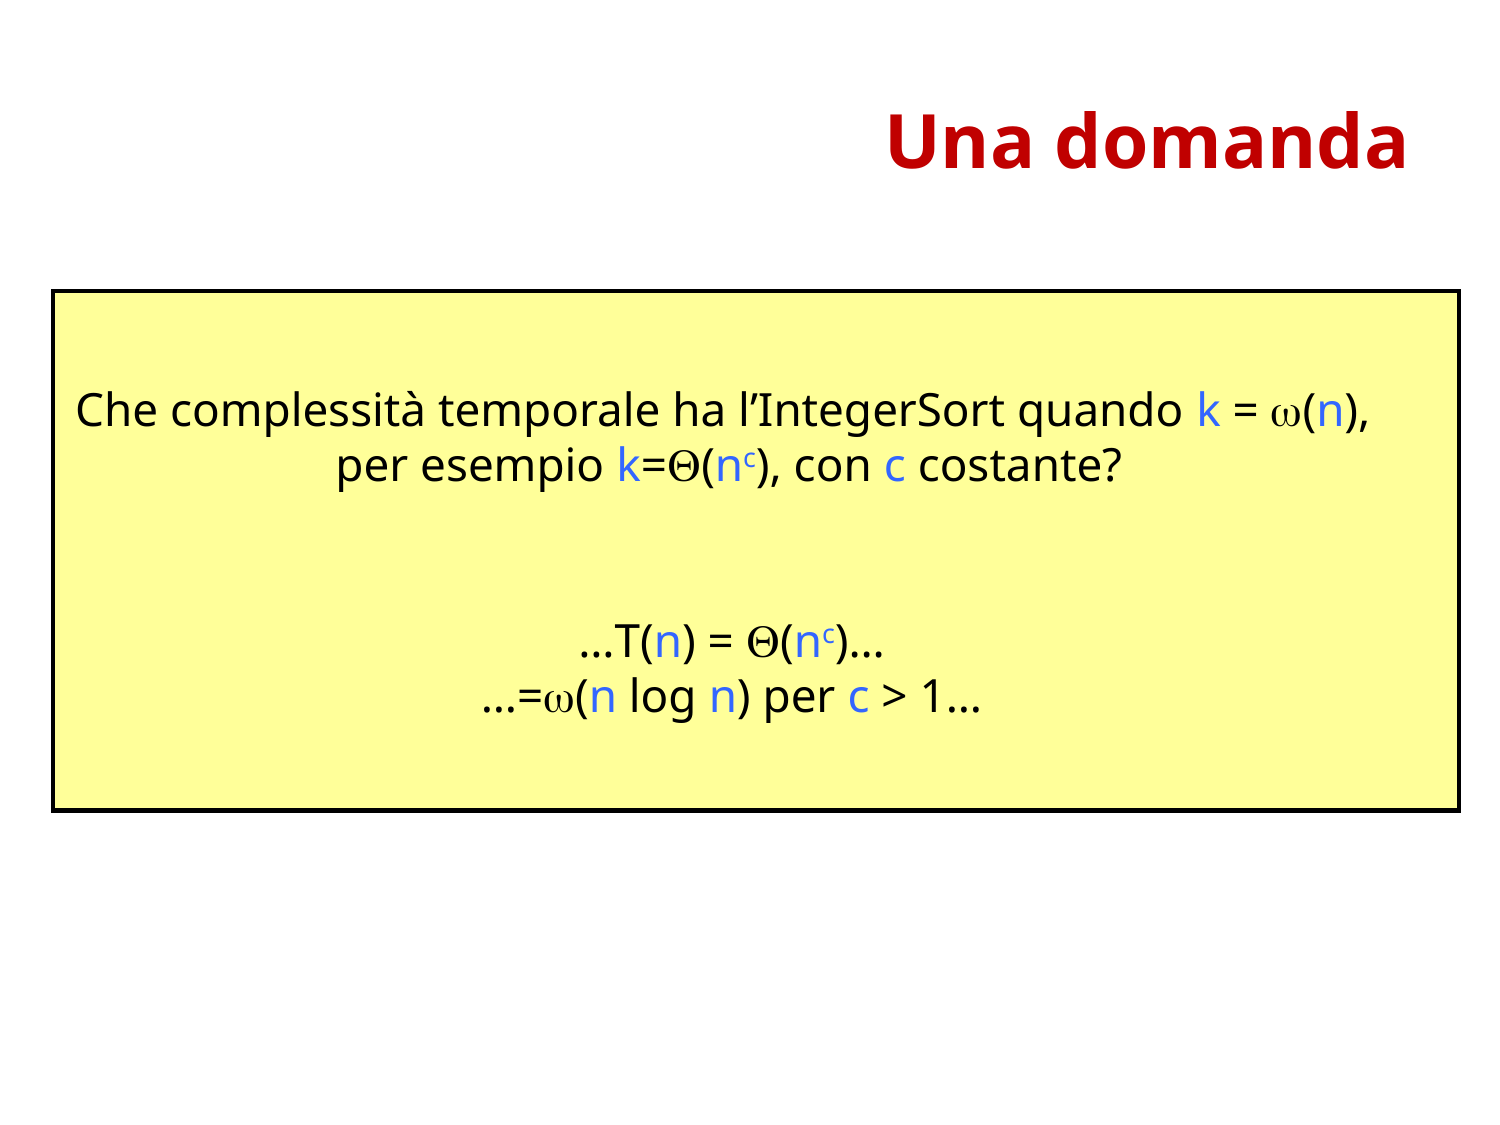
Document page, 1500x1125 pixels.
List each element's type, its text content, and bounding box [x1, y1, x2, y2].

text_box …T(n) = (nc)… …=(n log n) per c > 1… [466, 604, 998, 730]
text_box Che complessità temporale ha l’IntegerSort quando k = (n), per esempio k=(nc), con c costante? [60, 373, 1398, 499]
title Una domanda [75, 45, 1425, 233]
text_box [53, 290, 1459, 811]
